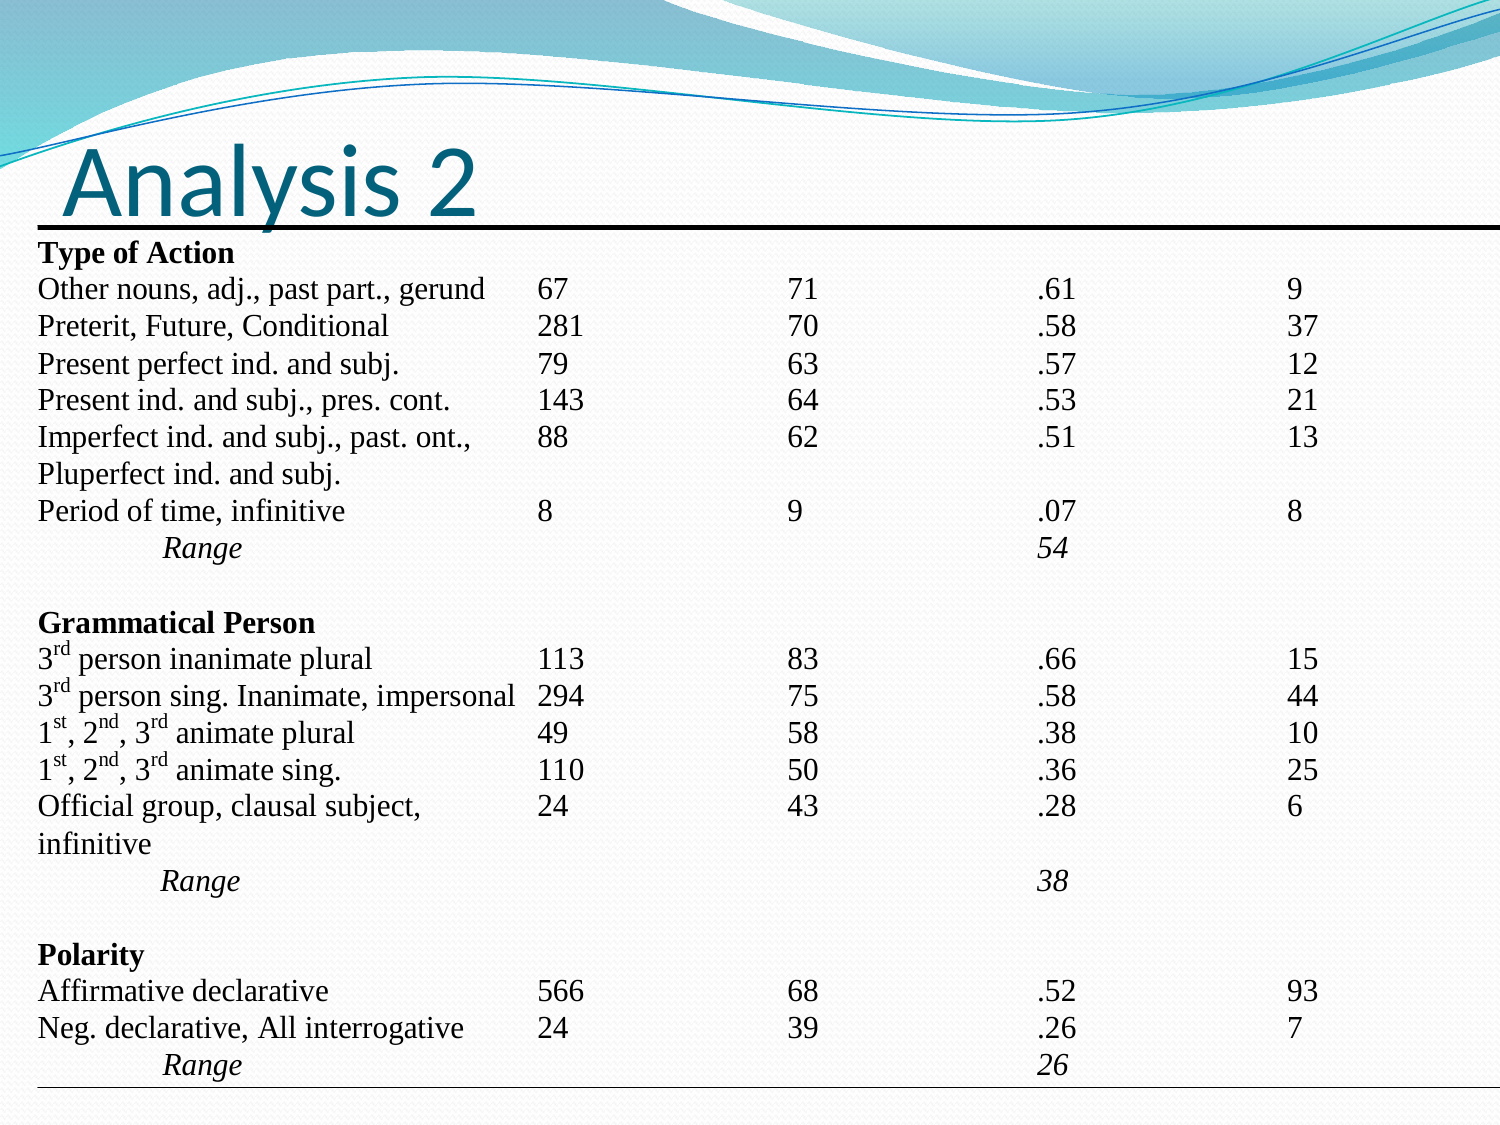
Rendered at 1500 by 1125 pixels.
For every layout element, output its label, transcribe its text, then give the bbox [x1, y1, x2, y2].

title Analysis 2 [62, 50, 1413, 224]
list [37, 224, 1500, 1088]
